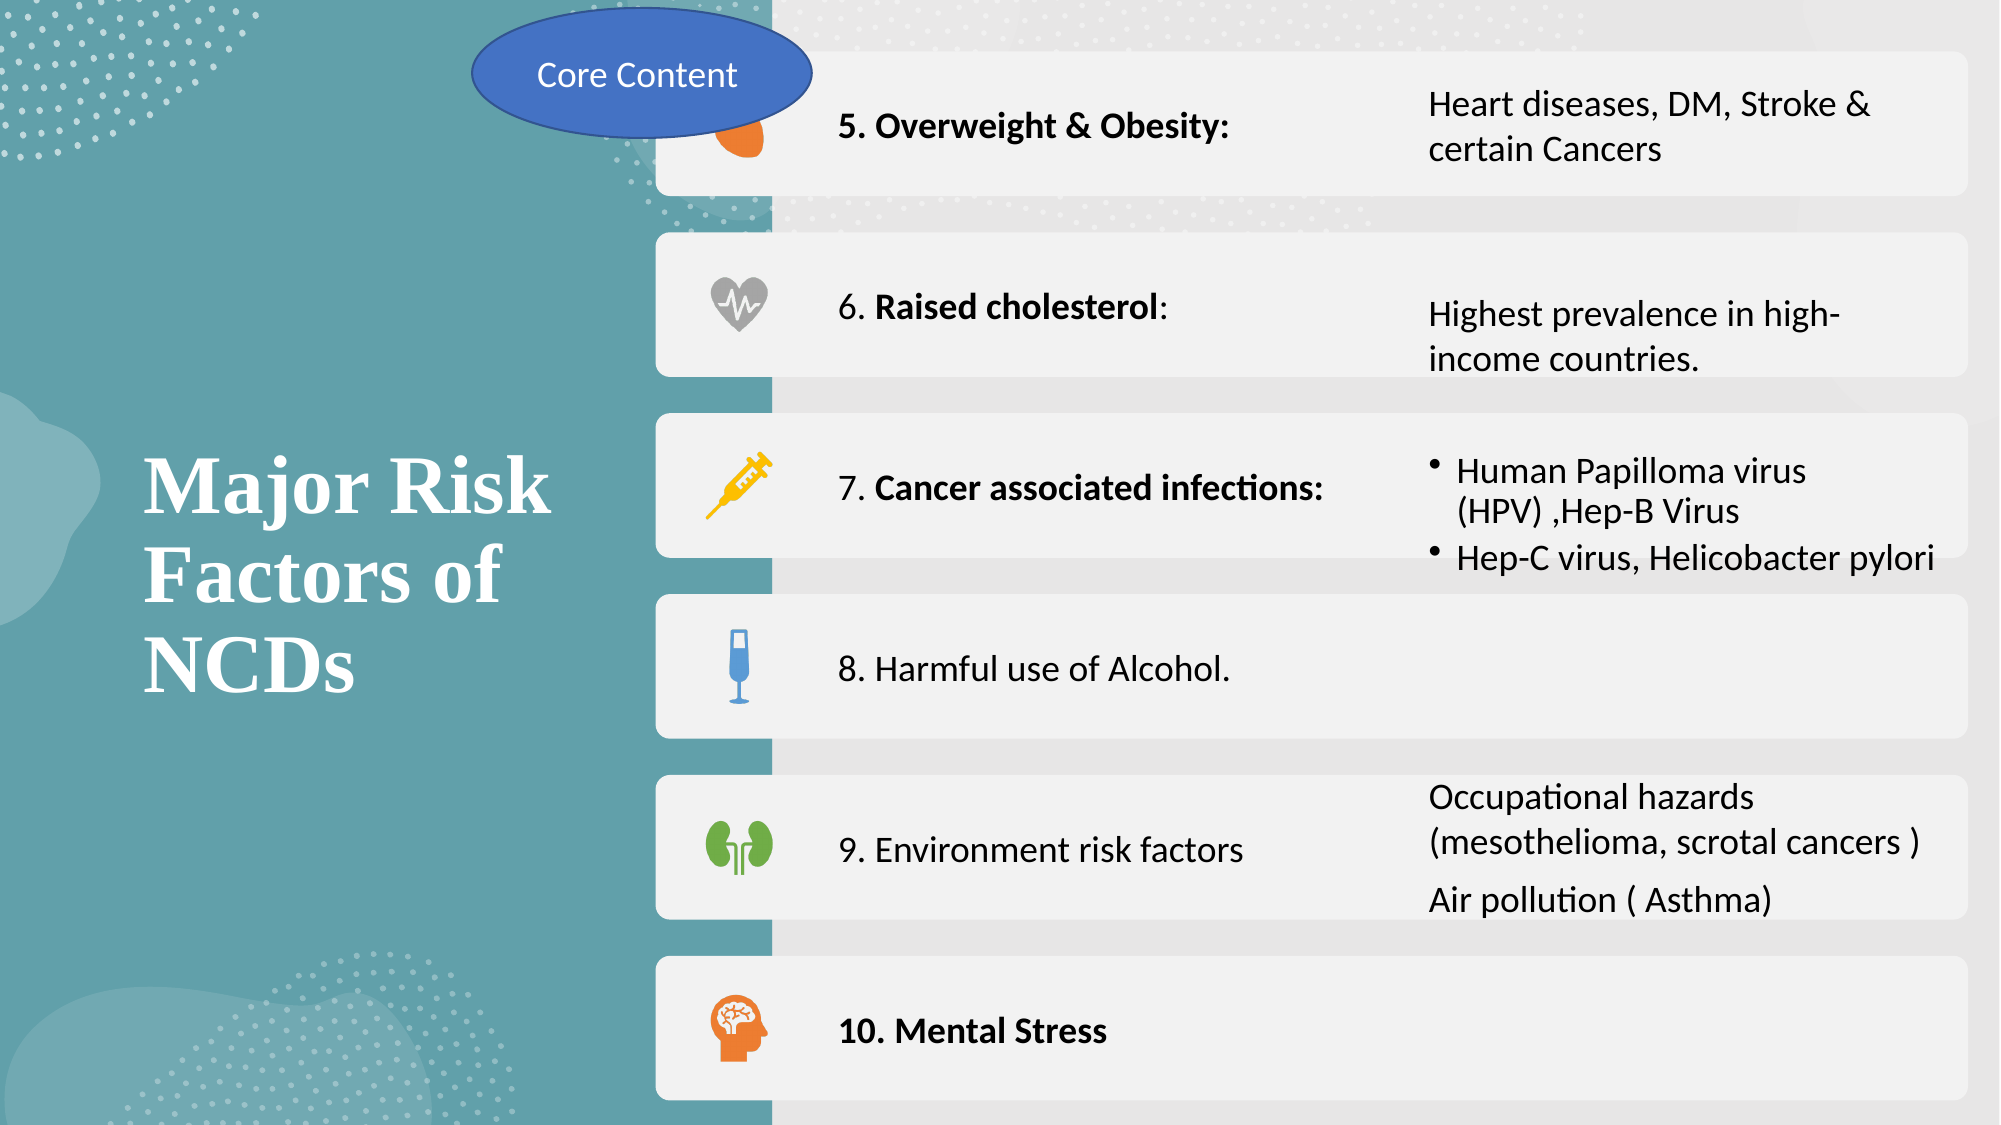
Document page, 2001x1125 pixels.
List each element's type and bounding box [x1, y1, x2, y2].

list [655, 50, 1969, 1102]
text_box [0, 0, 2000, 1125]
